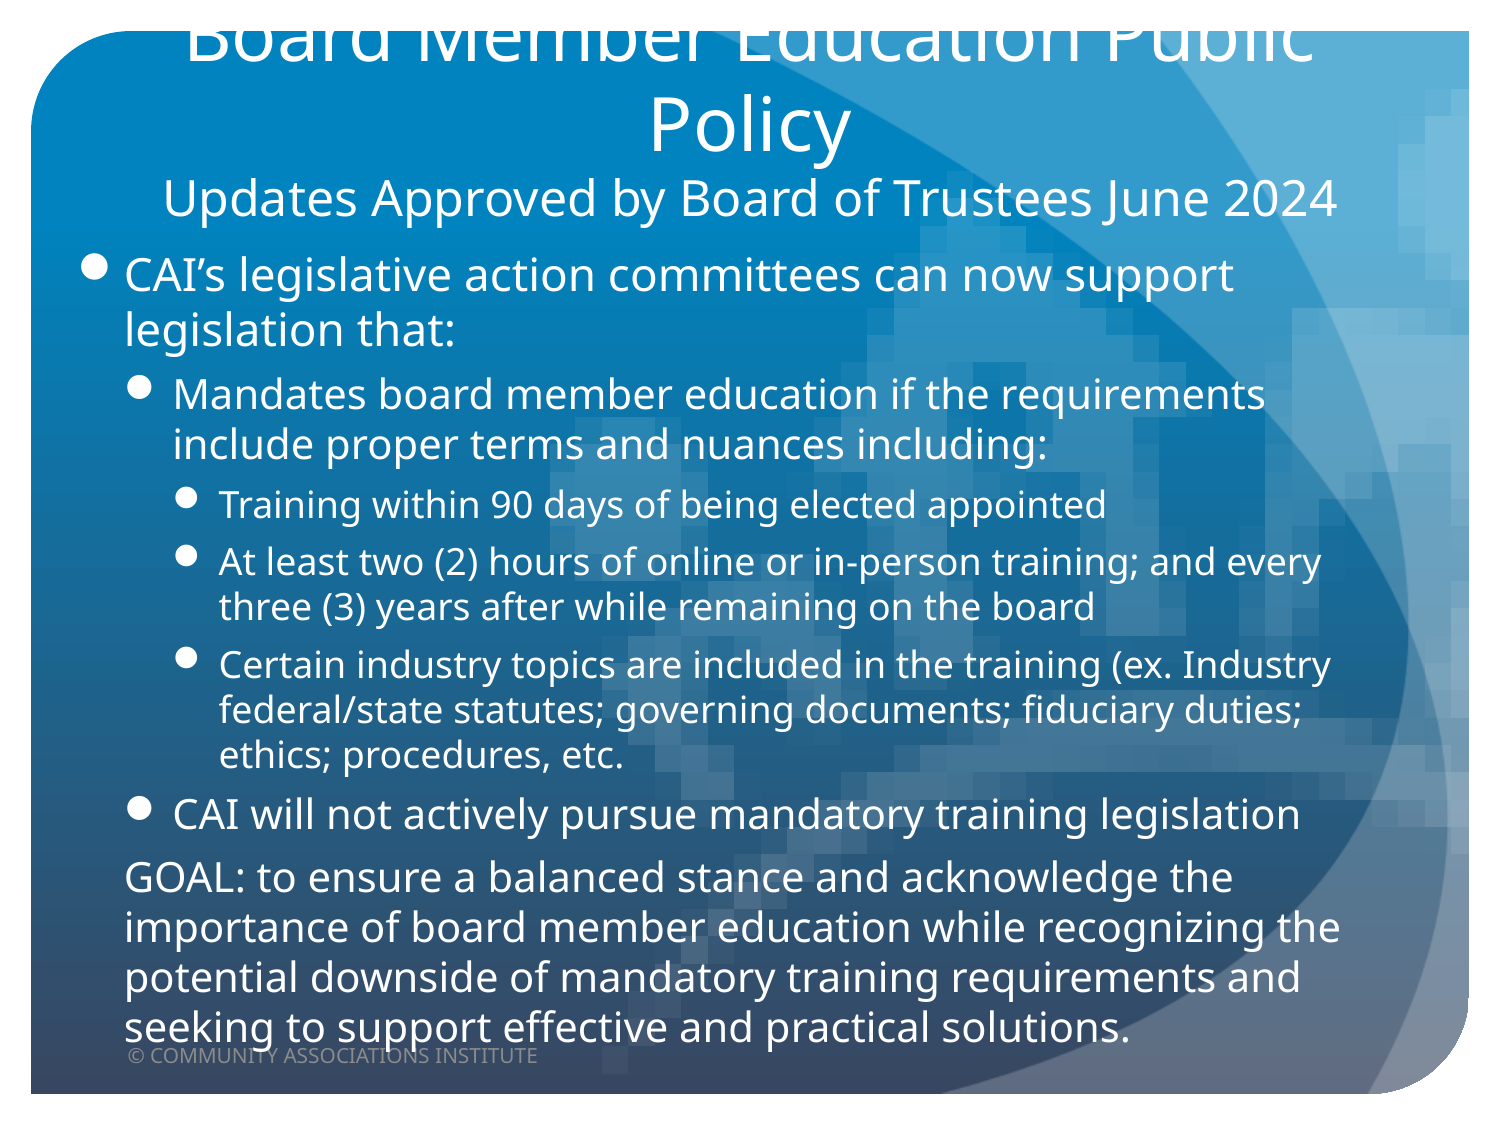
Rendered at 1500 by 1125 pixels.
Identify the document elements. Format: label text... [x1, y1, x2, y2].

picture [601, 30, 635, 61]
list CAI’s legislative action committees can now support legislation that: Mandates board member education if the requirements include proper terms and nuances including: Training within 90 days of being elected appointed At least two (2) hours of online or in-person training; and every three (3) years after while remaining on the board Certain industry topics are included in the training (ex. Industry federal/state statutes; governing documents; fiduciary duties; ethics; procedures, etc. CAI will not actively pursue mandatory training legislation GOAL: to ensure a balanced stance and acknowledge the importance of board member education while recognizing the potential downside of mandatory training requirements and seeking to support effective and practical solutions. [62, 237, 1413, 1076]
picture [236, 30, 272, 61]
picture [646, 30, 679, 61]
picture [281, 30, 312, 61]
picture [556, 30, 563, 60]
title Board Member Education Public Policy Updates Approved by Board of Trustees June 2024 [127, 62, 1372, 234]
picture [353, 30, 387, 61]
picture [582, 30, 587, 60]
picture [326, 30, 334, 60]
picture [24, 30, 1473, 1094]
picture [469, 30, 474, 60]
picture [422, 30, 427, 60]
picture [191, 30, 227, 60]
picture [434, 30, 461, 60]
picture [531, 30, 538, 60]
picture [487, 30, 520, 61]
picture [690, 30, 698, 60]
